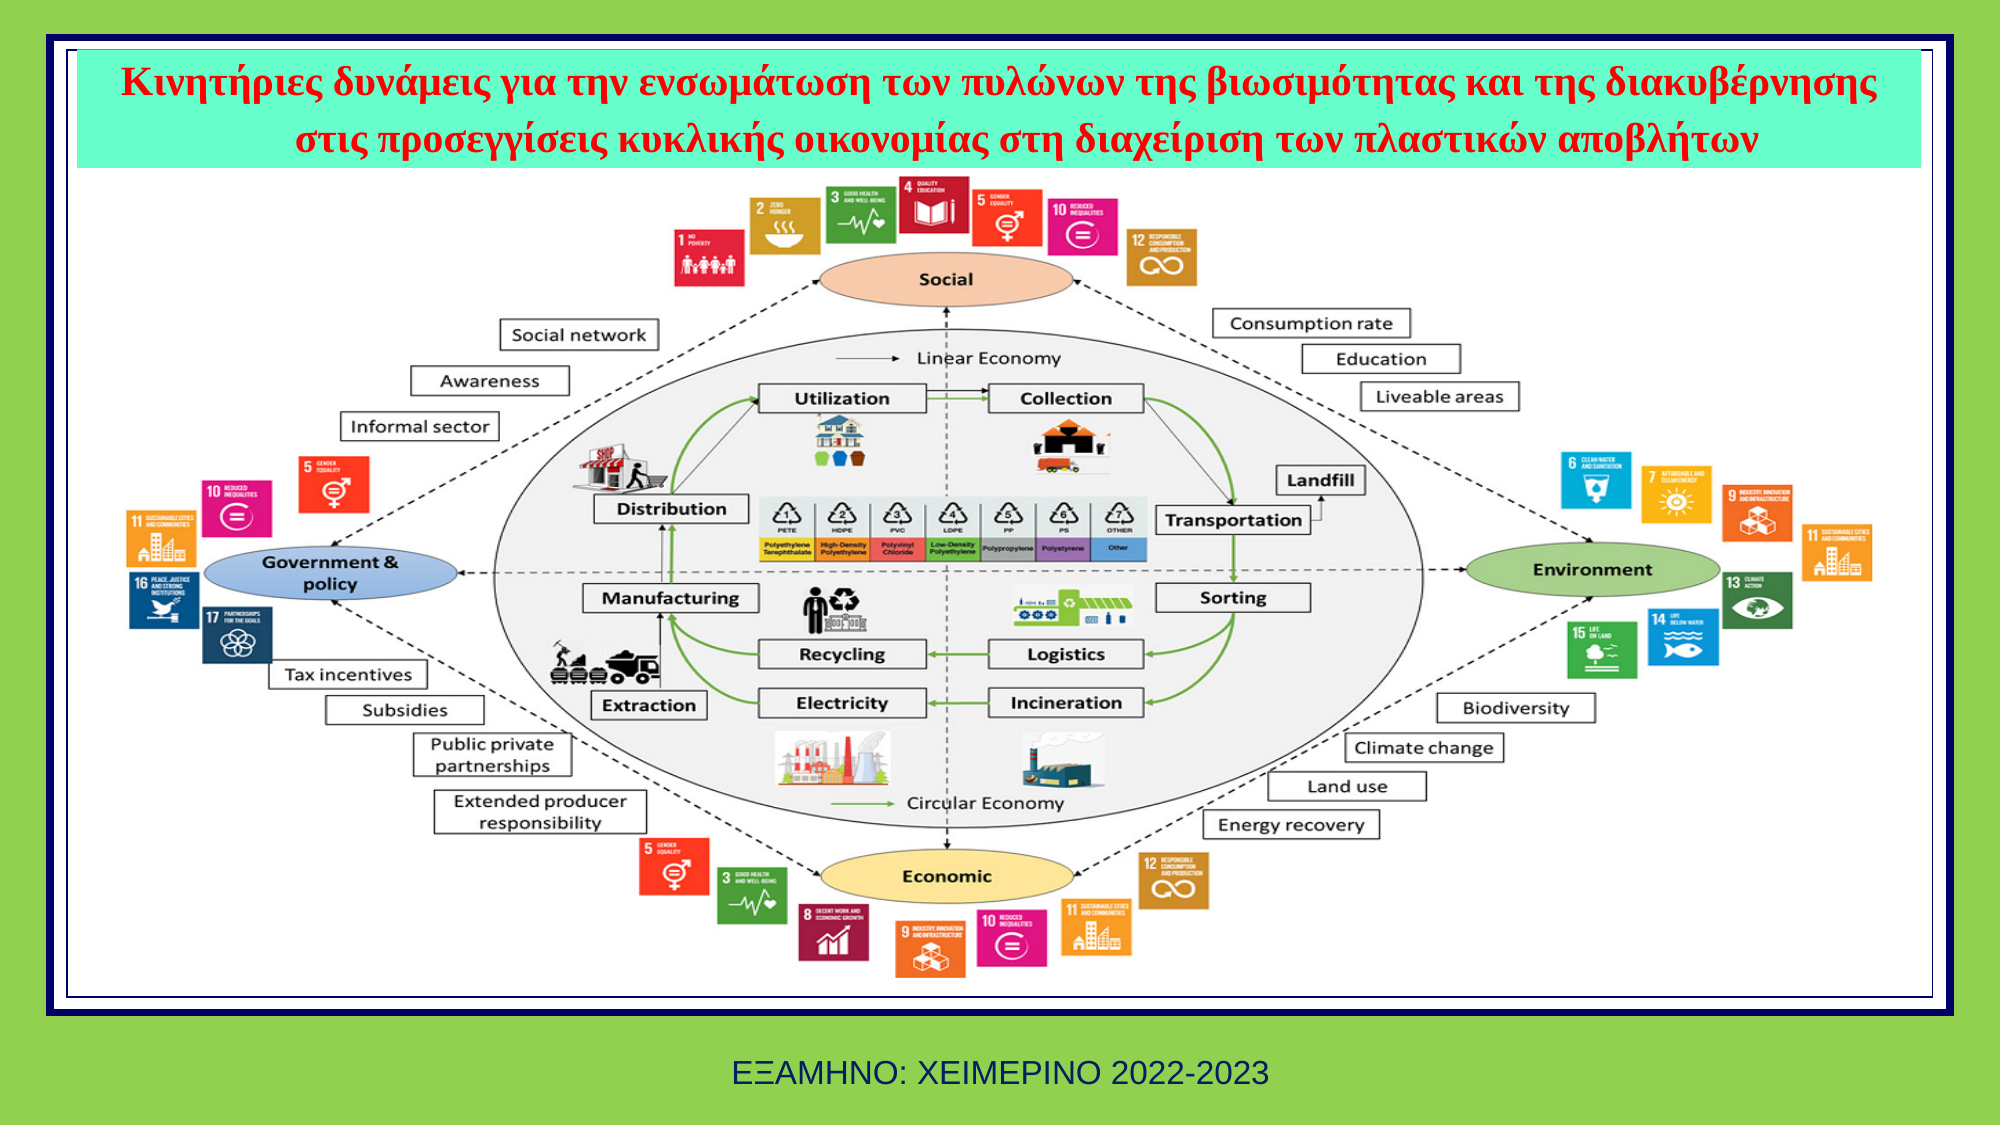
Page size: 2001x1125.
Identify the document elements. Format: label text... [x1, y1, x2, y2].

picture [76, 168, 1922, 981]
title Κινητήριες δυνάμεις για την ενσωμάτωση των πυλώνων της βιωσιμότητας και της διακυβέρνησης στις προσεγγίσεις κυκλικής οικονομίας στη διαχείριση των πλαστικών αποβλήτων [77, 49, 1922, 166]
text_box ΕΞΑΜΗΝΟ: ΧΕΙΜΕΡΙΝΟ 2022-2023 [317, 1040, 1684, 1099]
